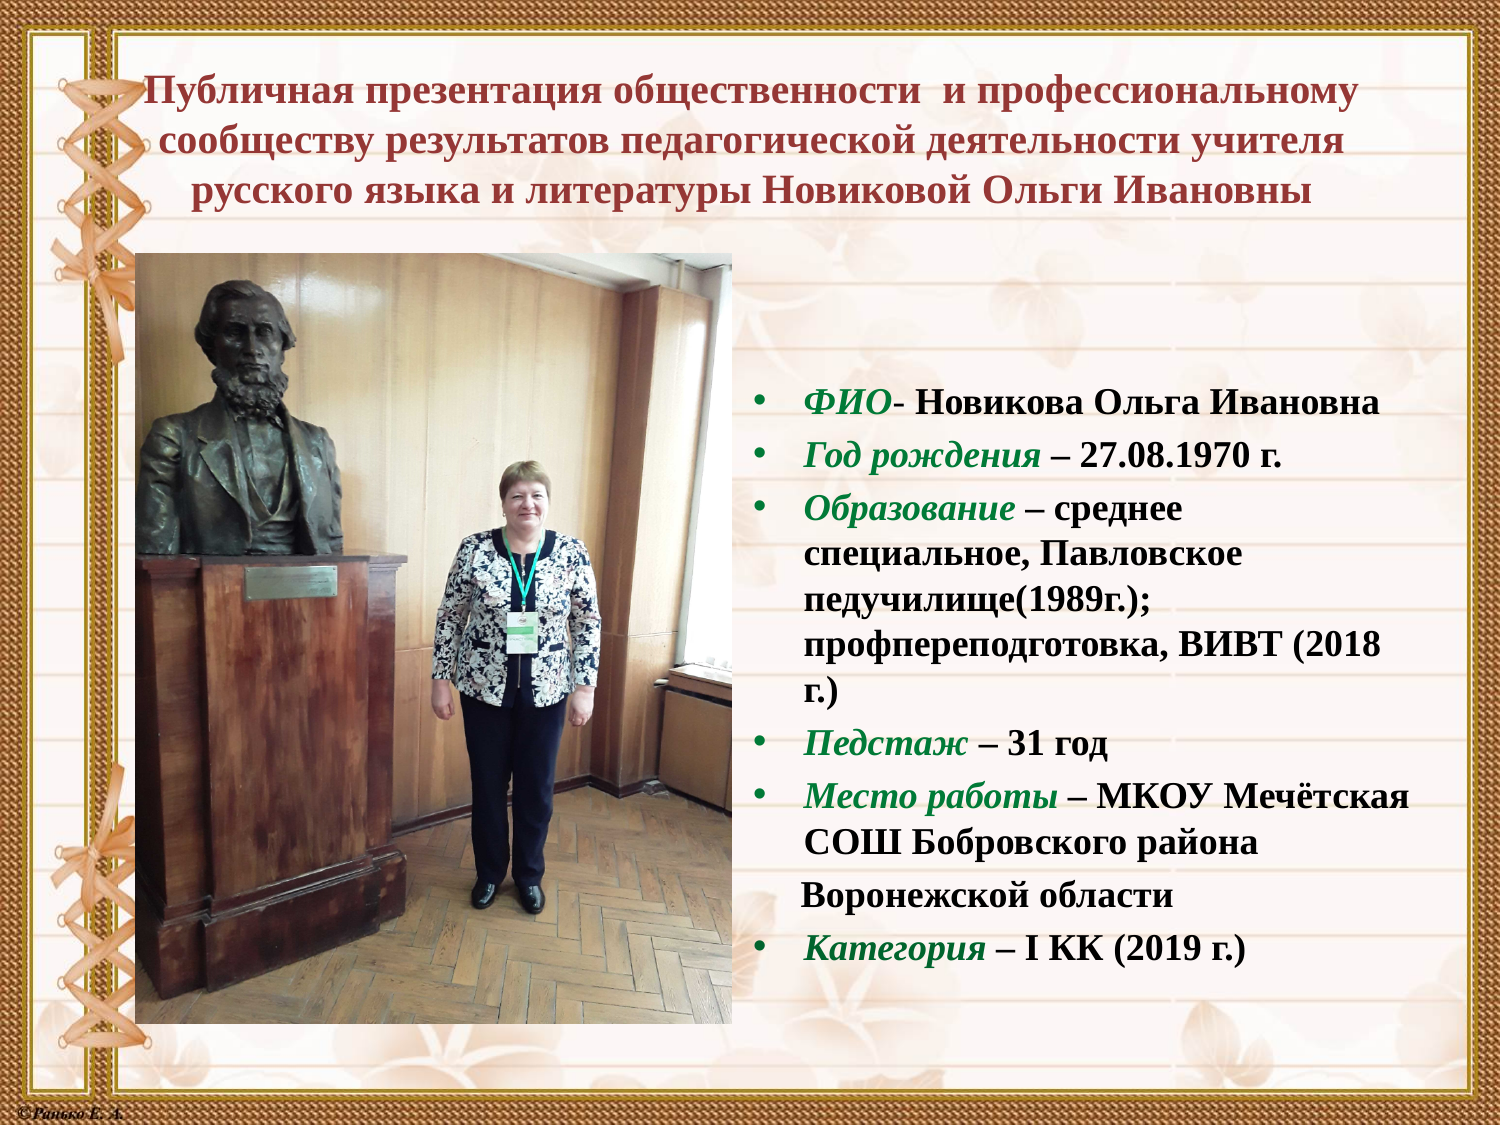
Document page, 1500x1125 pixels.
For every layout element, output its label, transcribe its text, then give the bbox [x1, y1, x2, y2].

picture [0, 0, 1500, 1125]
title Публичная презентация общественности и профессиональному сообществу результатов педагогической деятельности учителя русского языка и литературы Новиковой Ольги Ивановны [76, 42, 1427, 231]
list ФИО- Новикова Ольга Ивановна Год рождения – 27.08.1970 г. Образование – среднее специальное, Павловское педучилище(1989г.); профпереподготовка, ВИВТ (2018 г.) Педстаж – 31 год Место работы – МКОУ Мечётская СОШ Бобровского района Воронежской области Категория – I КК (2019 г.) [738, 262, 1425, 1005]
